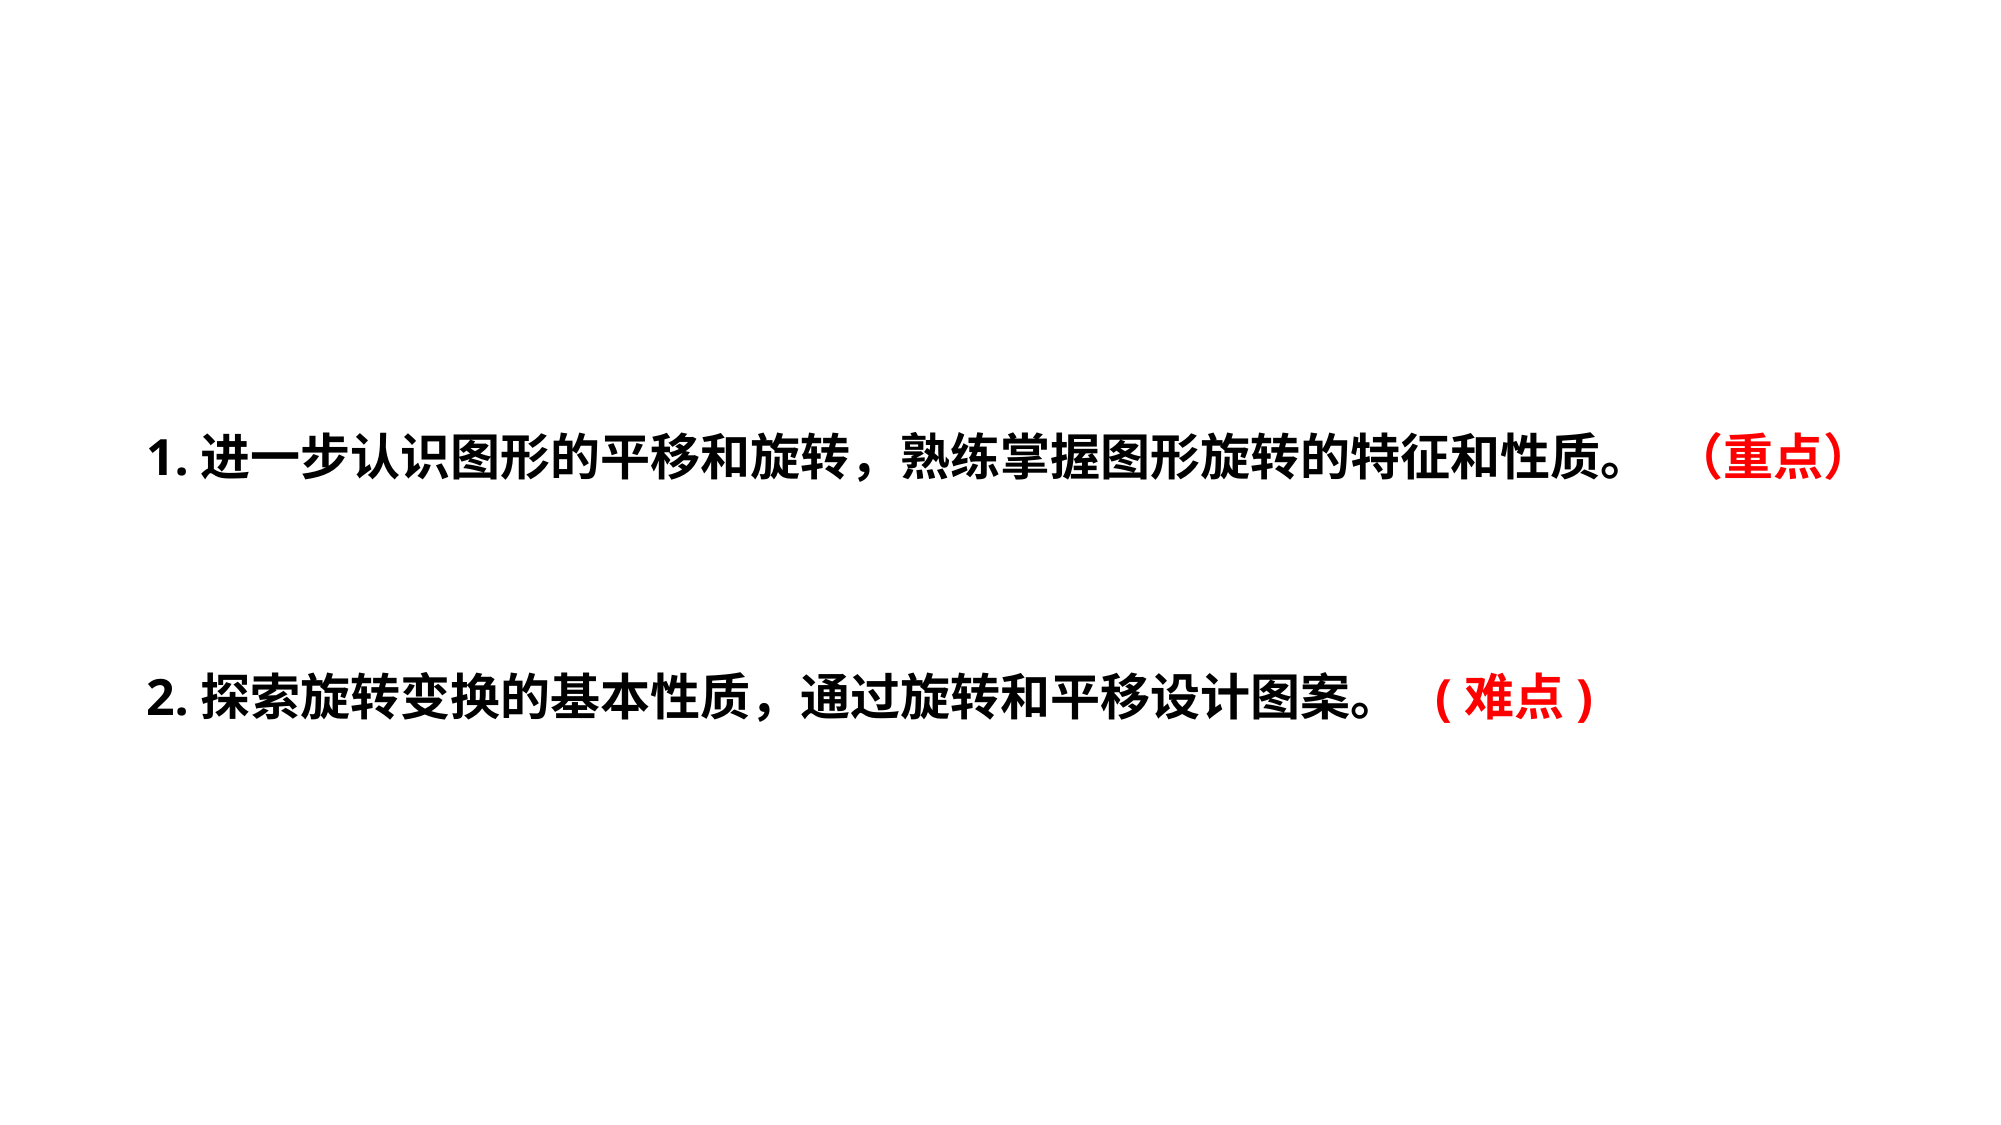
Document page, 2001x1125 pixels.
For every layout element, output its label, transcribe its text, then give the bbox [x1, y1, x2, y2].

text_box 1.进一步认识图形的平移和旋转，熟练掌握图形旋转的特征和性质。 （重点） 2.探索旋转变换的基本性质，通过旋转和平移设计图案。 (难点) [131, 358, 1913, 733]
